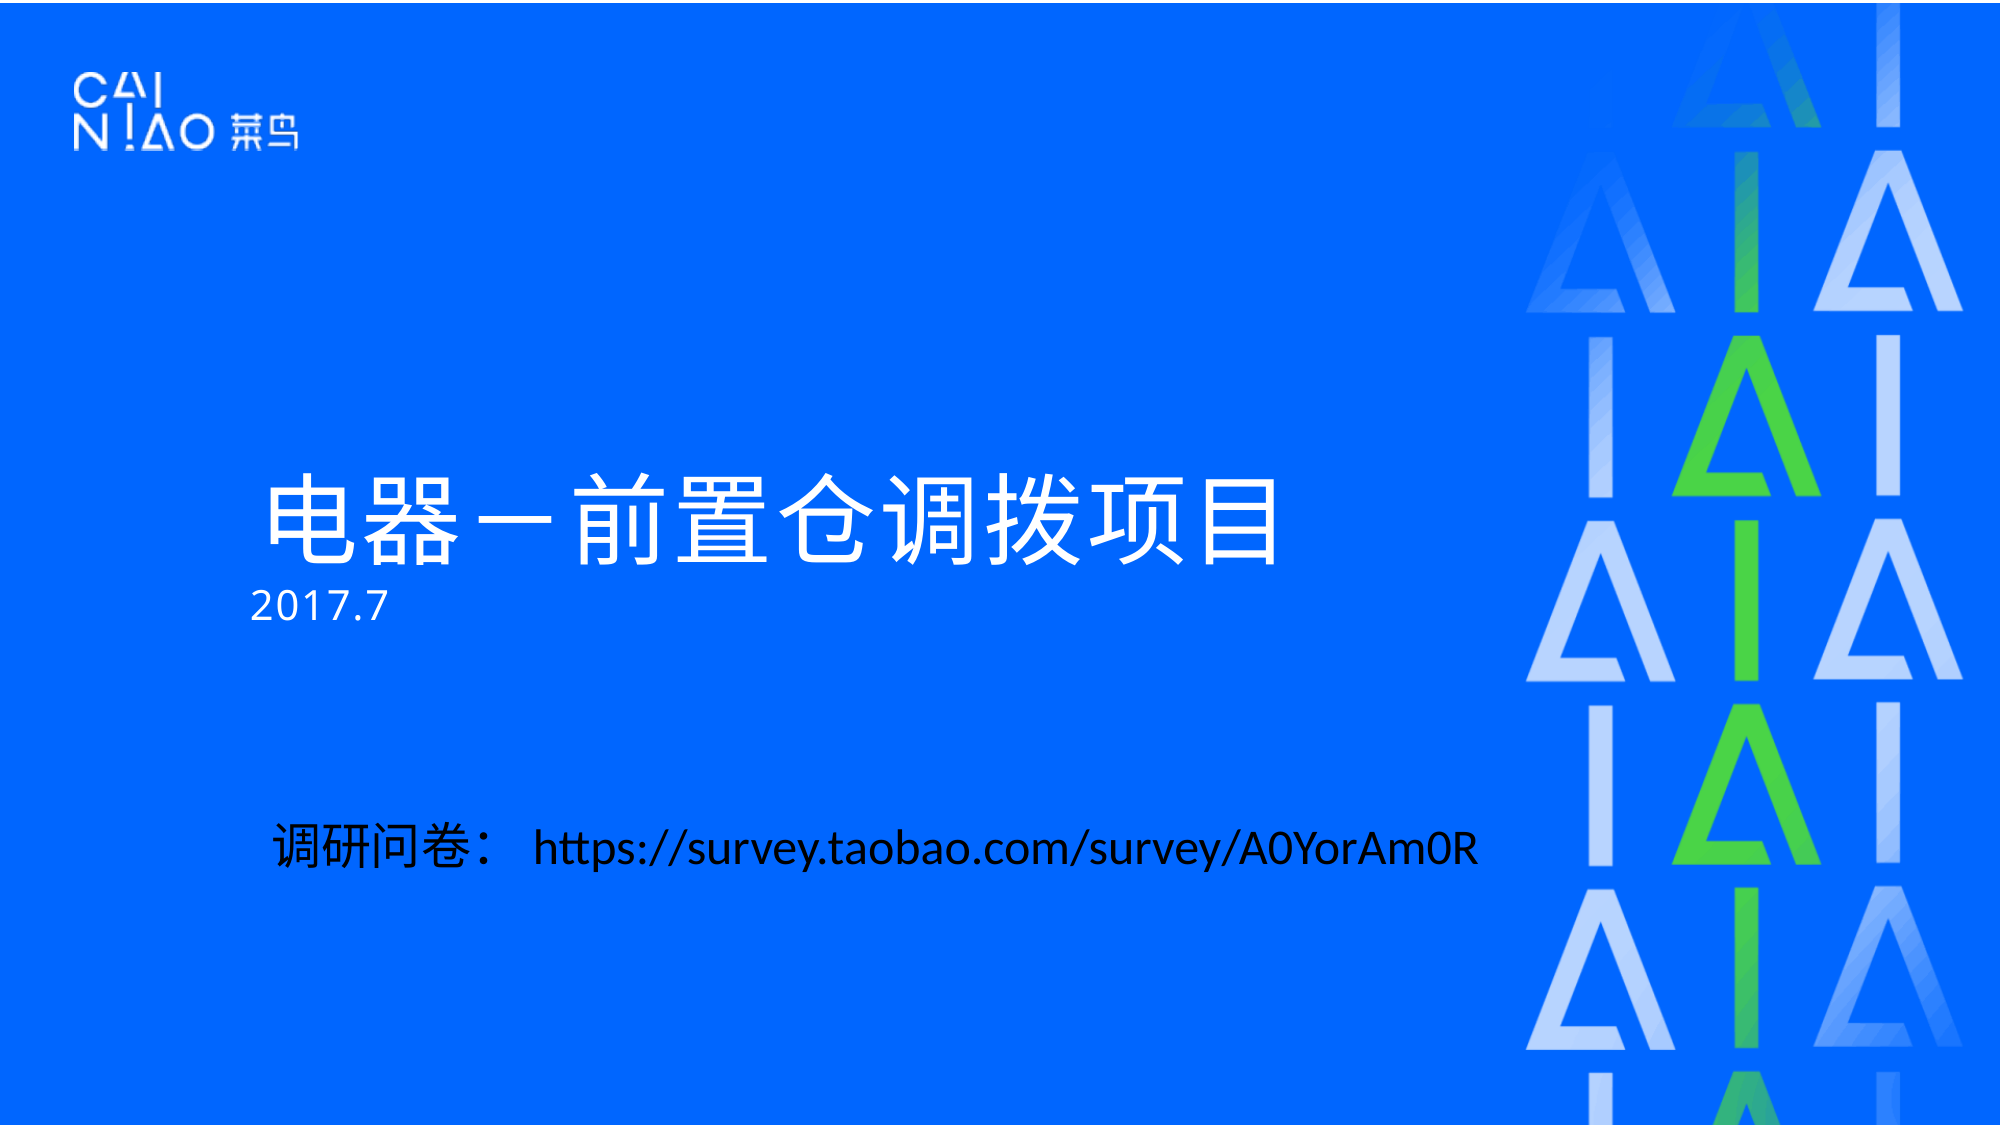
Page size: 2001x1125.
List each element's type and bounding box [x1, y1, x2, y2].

picture [74, 72, 300, 151]
text_box [0, 2, 2000, 1125]
